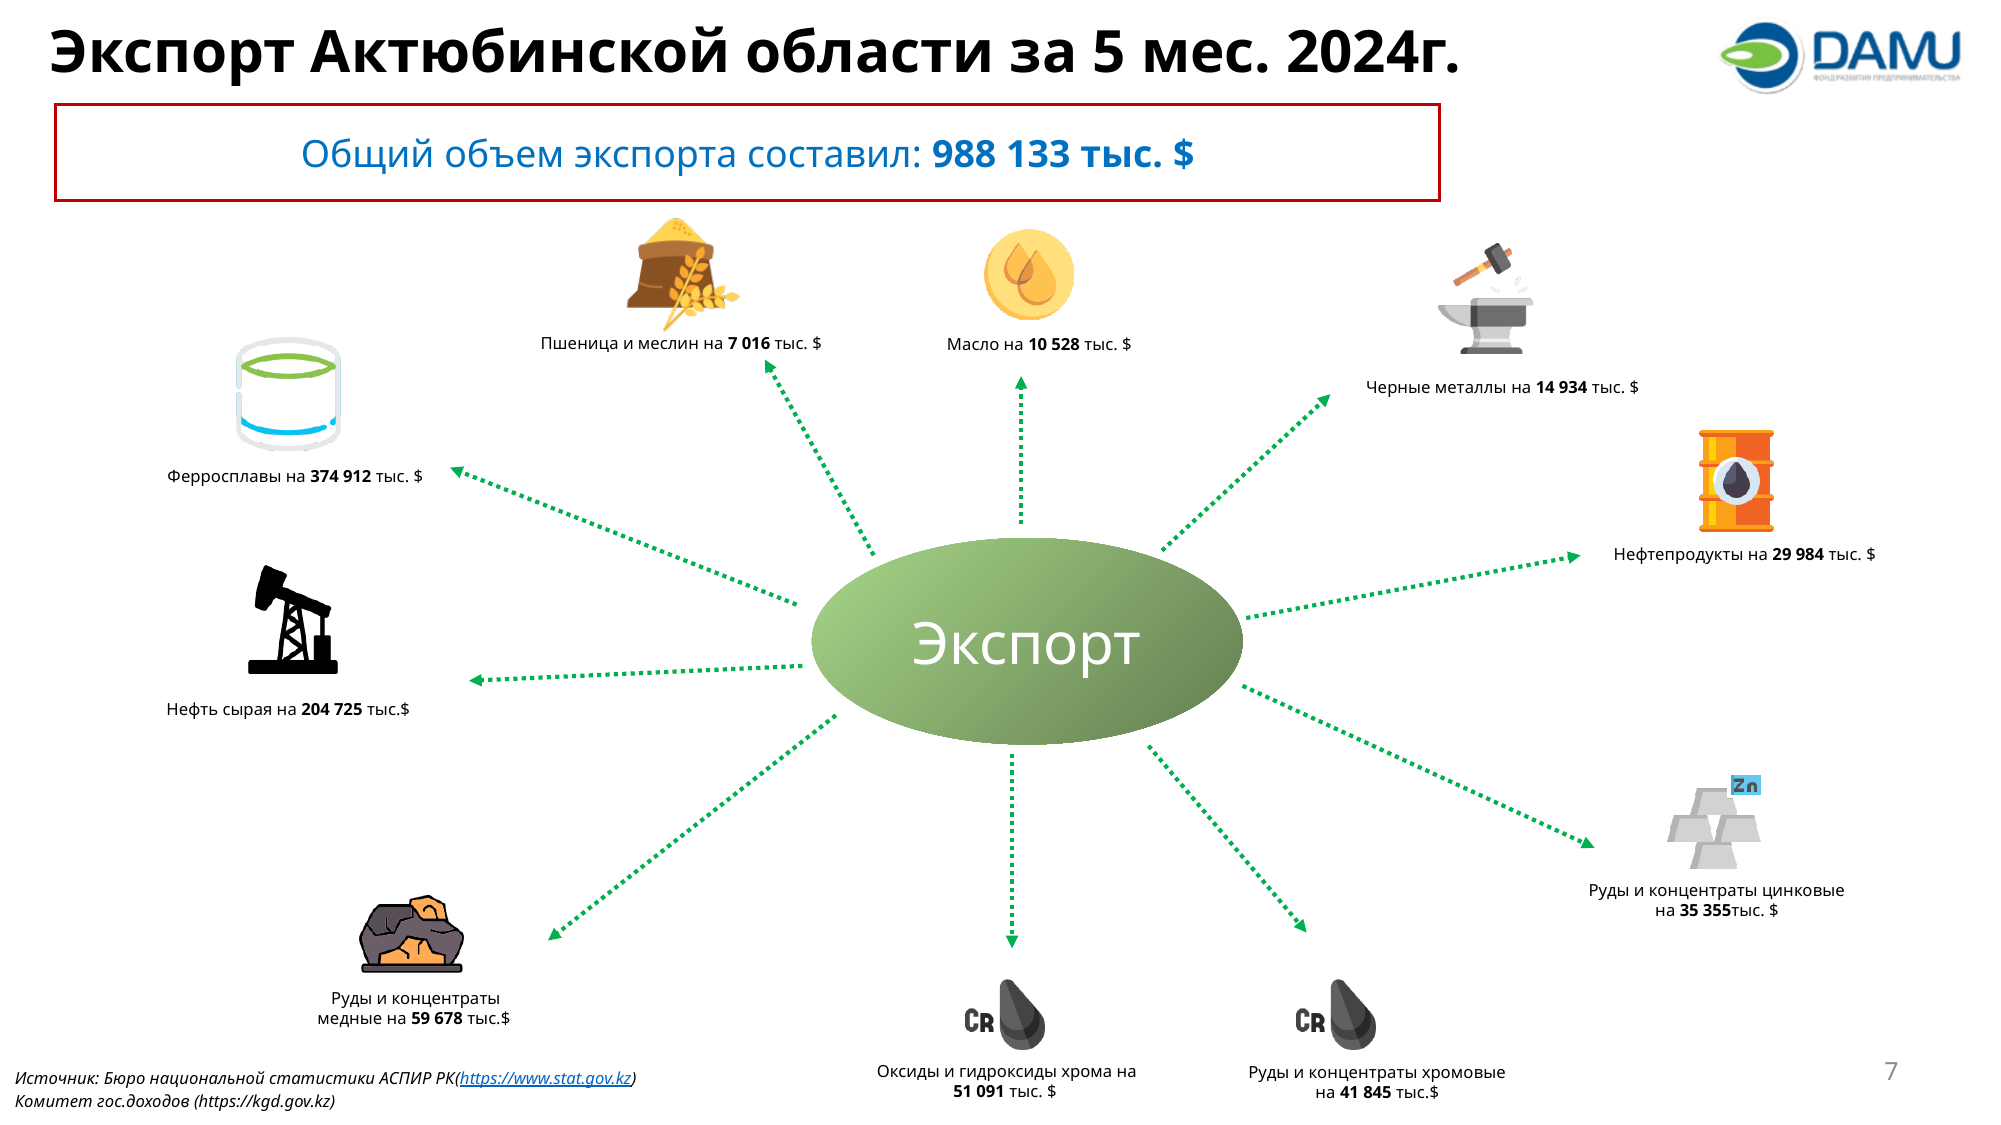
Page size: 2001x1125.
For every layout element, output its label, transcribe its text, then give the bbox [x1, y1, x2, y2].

text_box Черные металлы на 14 934 тыс. $ [1339, 367, 1666, 407]
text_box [469, 665, 803, 681]
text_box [1246, 555, 1581, 618]
text_box Руды и концентраты хромовые на 41 845 тыс.$ [1232, 1054, 1523, 1109]
text_box Оксиды и гидроксиды хрома на 51 091 тыс. $ [853, 1051, 1156, 1110]
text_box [450, 467, 797, 605]
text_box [1148, 745, 1307, 933]
text_box Общий объем экспорта составил: 988 133 тыс. $ [54, 104, 1441, 202]
picture [965, 974, 1045, 1055]
text_box Пшеница и меслин на 7 016 тыс. $ [501, 310, 861, 375]
slide_number 7 [1810, 1042, 1914, 1103]
picture [1716, 17, 1964, 95]
picture [1430, 243, 1540, 354]
text_box Экспорт [810, 537, 1244, 746]
picture [984, 229, 1074, 320]
text_box Масло на 10 528 тыс. $ [861, 324, 1229, 364]
picture [231, 337, 345, 451]
text_box Руды и концентраты медные на 59 678 тыс.$ [295, 980, 537, 1035]
picture [616, 207, 750, 340]
text_box Источник: Бюро национальной статистики АСПИР РК(https://www.stat.gov.kz) Комитет гос.доходов (https://kgd.gov.kz) [0, 1060, 1260, 1118]
text_box Нефтепродукты на 29 984 тыс. $ [1594, 519, 1896, 588]
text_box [1242, 685, 1595, 848]
picture [1660, 768, 1767, 875]
picture [1682, 426, 1790, 535]
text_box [764, 359, 874, 556]
picture [238, 565, 347, 674]
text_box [547, 715, 836, 941]
text_box Ферросплавы на 374 912 тыс. $ [139, 448, 451, 503]
text_box Экспорт Актюбинской области за 5 мес. 2024г. [35, 15, 1595, 163]
text_box Руды и концентраты цинковые на 35 355тыс. $ [1571, 878, 1863, 921]
picture [359, 881, 464, 987]
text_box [1162, 394, 1331, 551]
text_box Нефть сырая на 204 725 тыс.$ [53, 691, 524, 727]
picture [1296, 974, 1376, 1055]
